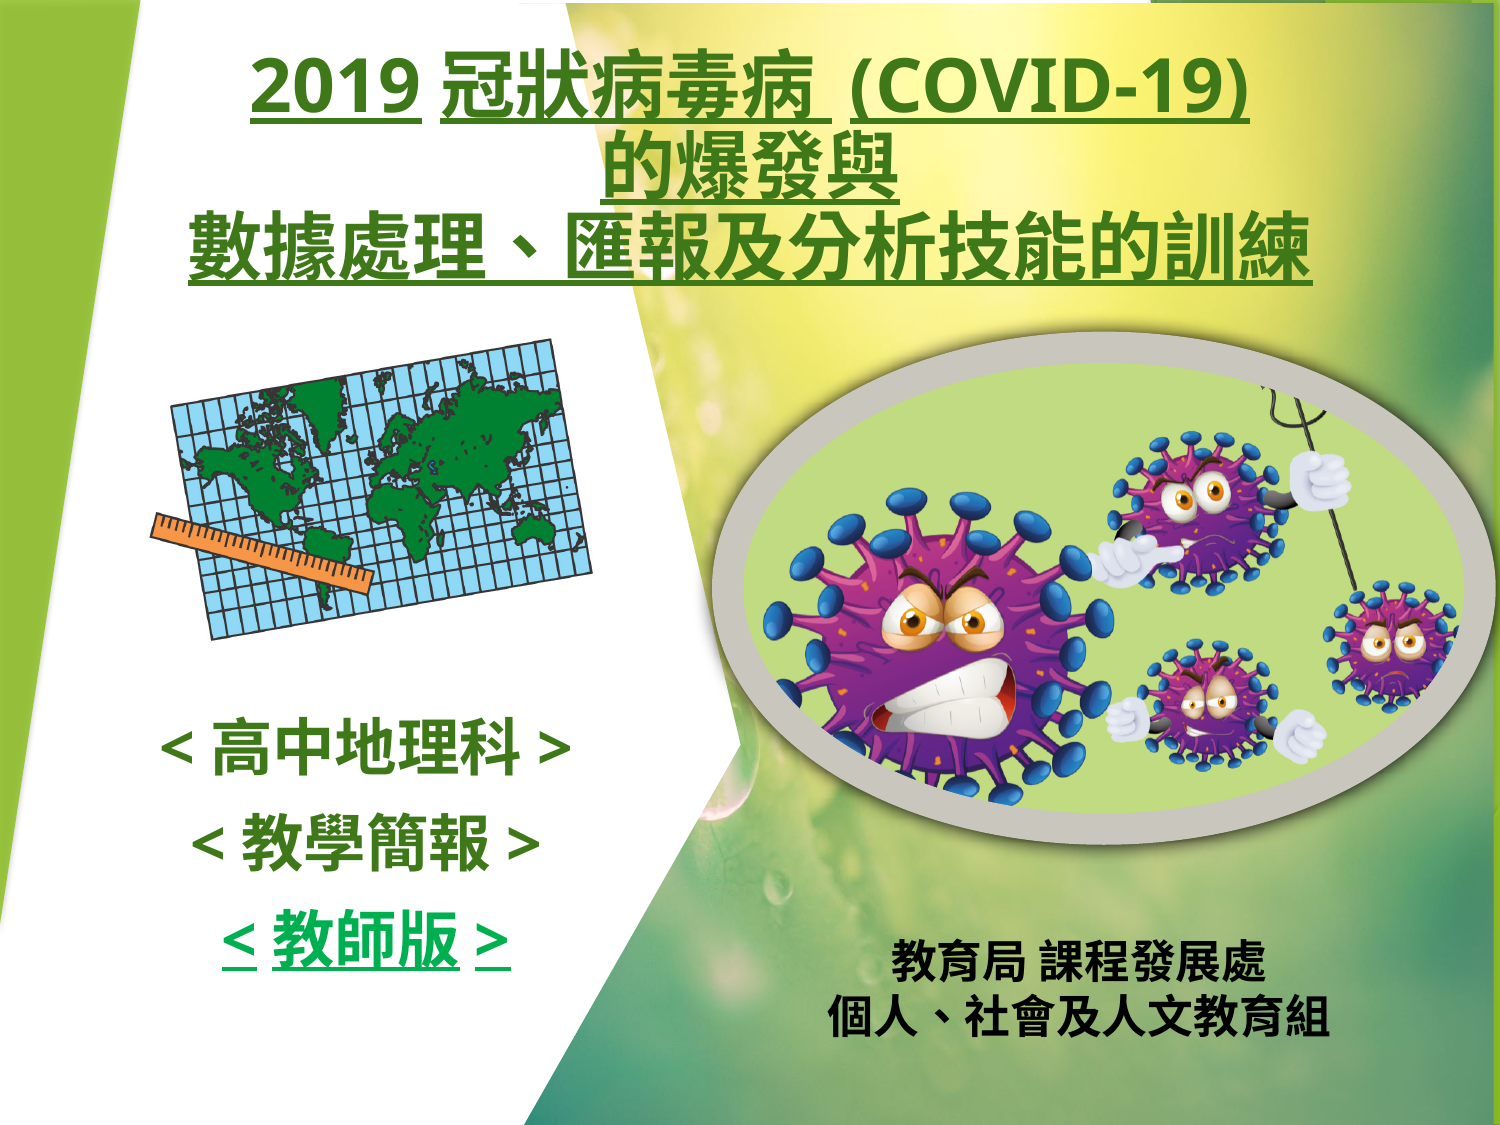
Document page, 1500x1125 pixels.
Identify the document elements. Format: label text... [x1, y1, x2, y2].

subtitle <高中地理科> <教學簡報> <教師版> [115, 700, 513, 1016]
picture [97, 2, 1494, 1125]
title 2019冠狀病毒病 (COVID-19) 的爆發與 數據處理、匯報及分析技能的訓練 [88, 27, 513, 299]
